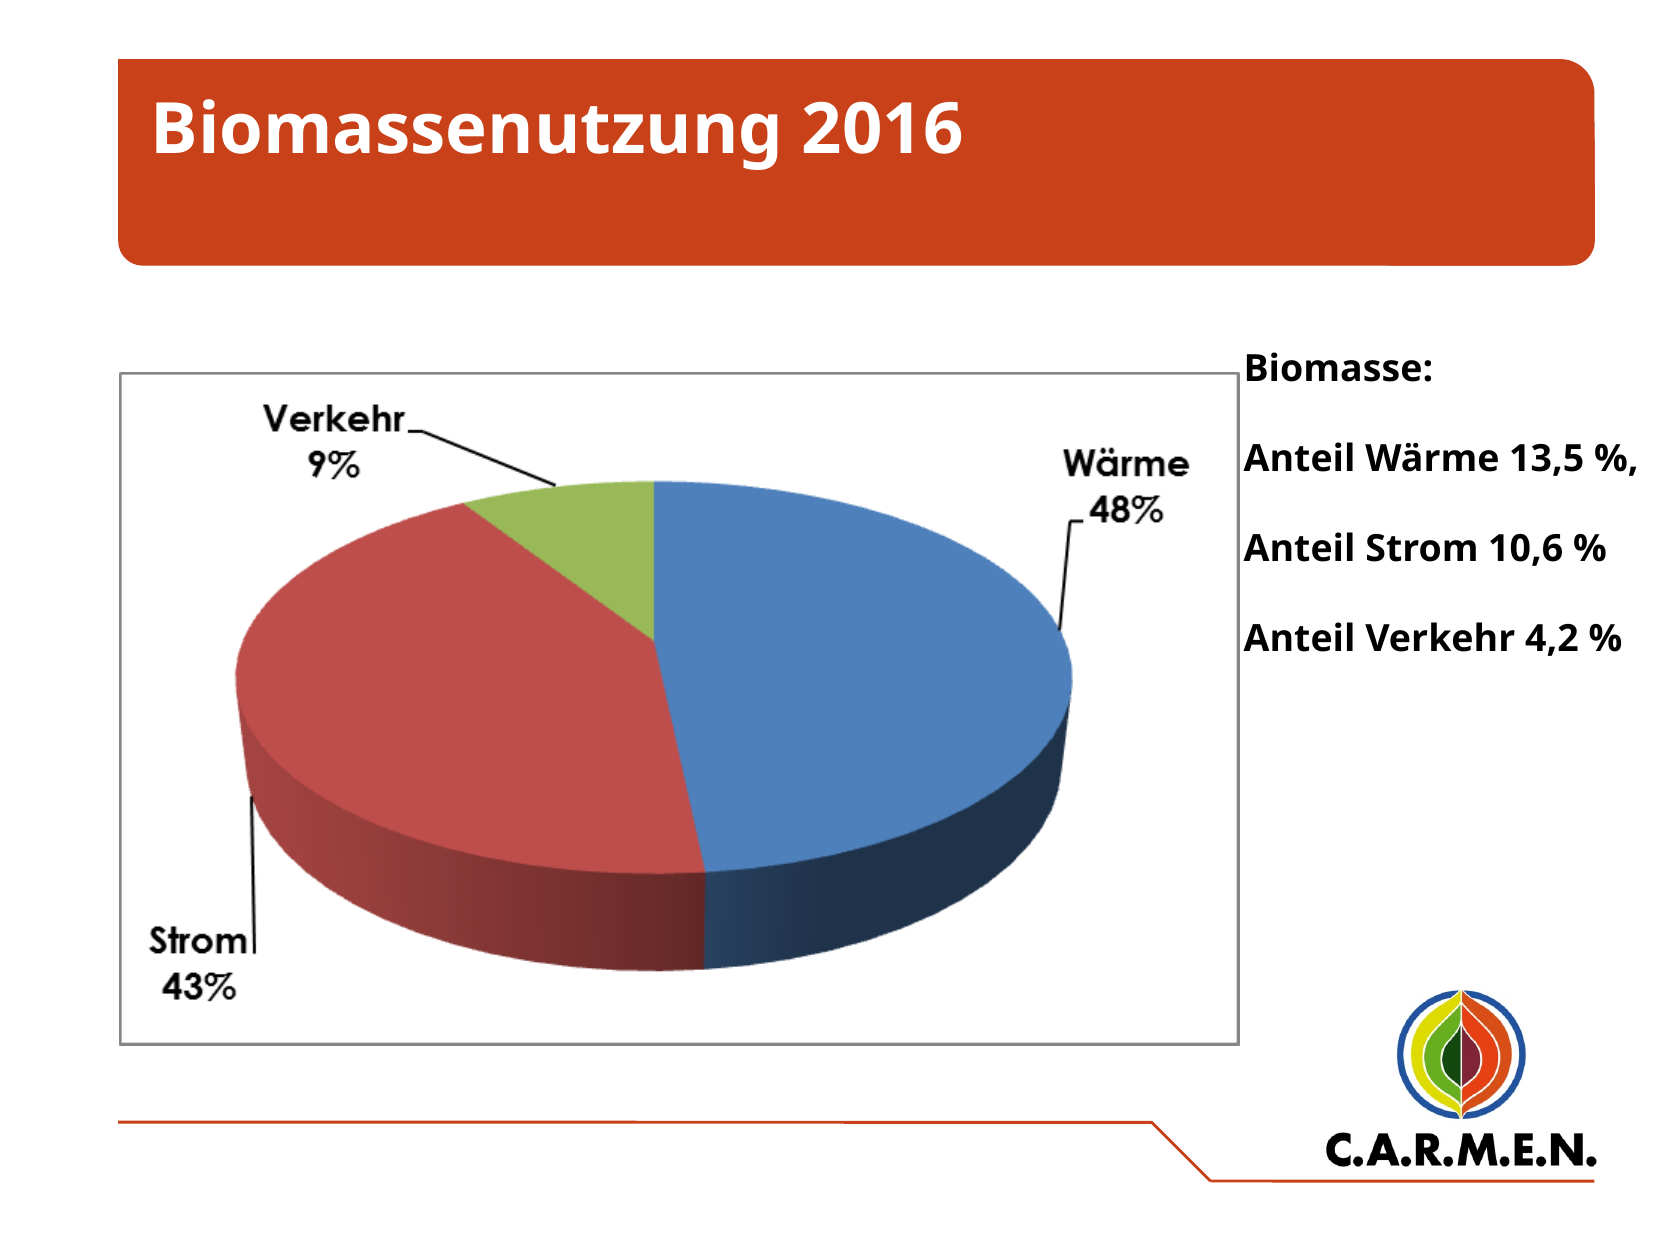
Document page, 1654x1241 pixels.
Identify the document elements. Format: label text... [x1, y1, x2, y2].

text_box Biomasse: Anteil Wärme 13,5 %, Anteil Strom 10,6 % Anteil Verkehr 4,2 % [1228, 336, 1654, 667]
text_box Biomassenutzung 2016 [135, 70, 1613, 248]
picture [1322, 986, 1599, 1173]
picture [119, 371, 1241, 1046]
